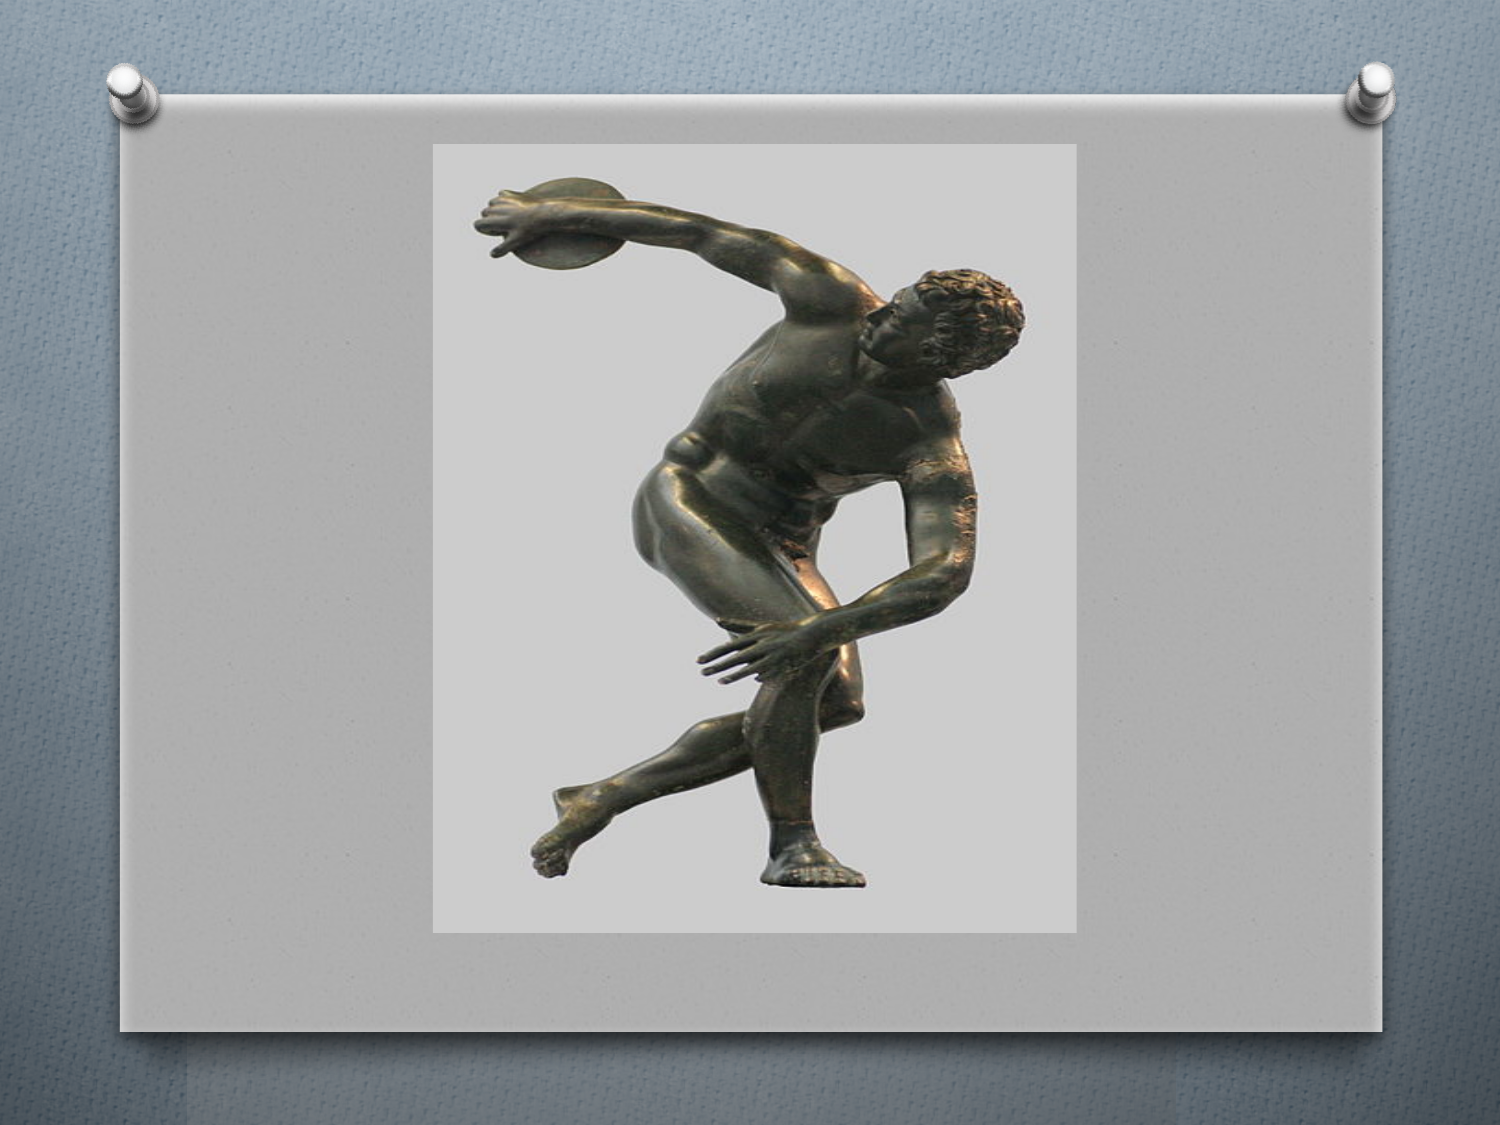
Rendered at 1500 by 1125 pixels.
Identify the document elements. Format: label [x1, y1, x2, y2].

picture [1317, 35, 1439, 156]
picture [75, 29, 198, 153]
picture [432, 111, 1077, 967]
